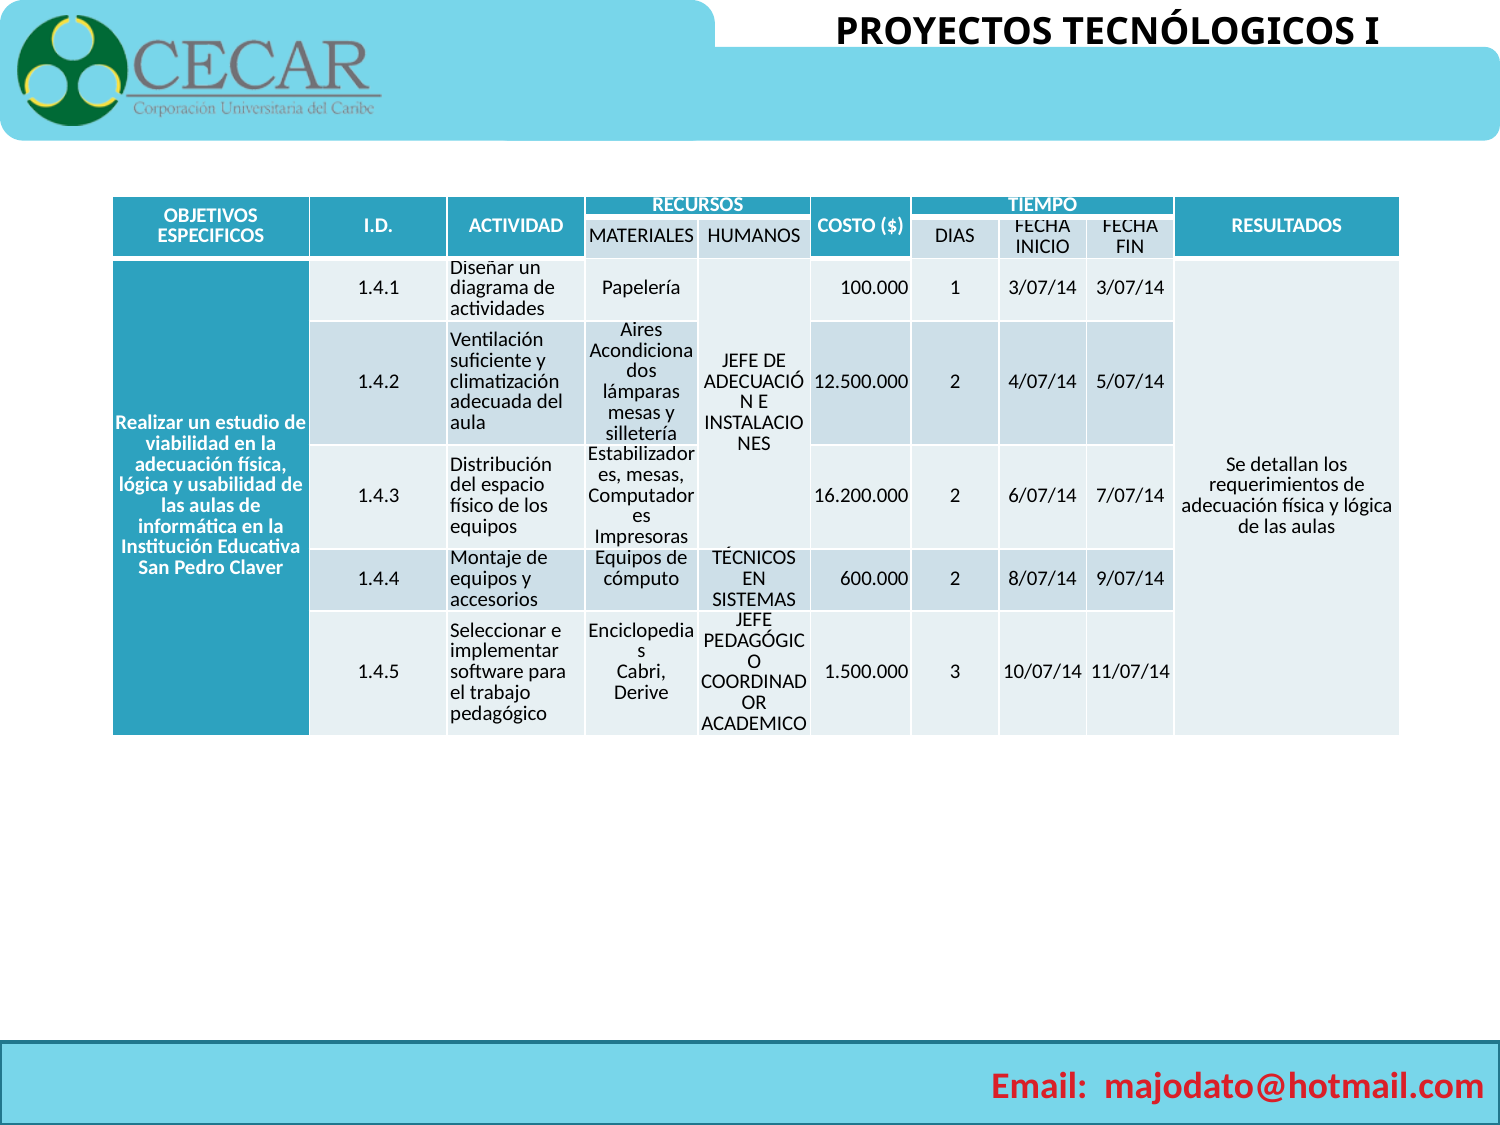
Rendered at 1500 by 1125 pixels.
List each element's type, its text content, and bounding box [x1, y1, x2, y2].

table_cell 3/07/14 [1087, 259, 1173, 320]
table_cell 1.500.000 [811, 612, 910, 735]
table_cell 1.4.3 [310, 446, 446, 548]
table_cell 2 [912, 550, 998, 610]
table_cell Estabilizadores, mesas, Computadores Impresoras [586, 446, 697, 548]
table_cell 1.4.4 [310, 550, 446, 610]
table_cell 3/07/14 [1000, 259, 1086, 320]
table_header RECURSOS [586, 197, 810, 214]
table_cell 16.200.000 [811, 446, 910, 548]
table_cell FECHA FIN [1087, 220, 1173, 258]
table_cell 600.000 [811, 550, 910, 610]
table_cell Equipos de cómputo [586, 550, 697, 610]
table_cell 5/07/14 [1087, 322, 1173, 444]
table_cell 2 [912, 322, 998, 444]
table_cell 3 [912, 612, 998, 735]
table_header I.D. [310, 197, 446, 256]
table_cell 9/07/14 [1087, 550, 1173, 610]
table_cell 1.4.2 [310, 322, 446, 444]
table_cell 1 [912, 259, 998, 320]
table_cell Montaje de equipos y accesorios [448, 550, 584, 610]
table_cell Seleccionar e implementar software para el trabajo pedagógico [448, 612, 584, 735]
table_cell Enciclopedias Cabri, Derive [586, 612, 697, 735]
table_cell 100.000 [811, 261, 910, 320]
table_header OBJETIVOS ESPECIFICOS [113, 197, 309, 256]
table_header TIEMPO [912, 197, 1173, 214]
table_cell 7/07/14 [1087, 446, 1173, 548]
table_cell 11/07/14 [1087, 612, 1173, 735]
table_cell JEFE PEDAGÓGICO COORDINADOR ACADEMICO [699, 612, 810, 735]
table_cell Ventilación suficiente y climatización adecuada del aula [448, 322, 584, 444]
table_cell 6/07/14 [1000, 446, 1086, 548]
table_cell JEFE DE ADECUACIÓN E INSTALACIONES [699, 259, 810, 548]
table_cell Se detallan los requerimientos de adecuación física y lógica de las aulas [1175, 261, 1399, 735]
table_header COSTO ($) [811, 197, 910, 256]
table_cell Diseñar un diagrama de actividades [448, 261, 584, 320]
table_cell 8/07/14 [1000, 550, 1086, 610]
picture [17, 15, 382, 126]
table_cell FECHA INICIO [1000, 220, 1086, 258]
table_cell Aires Acondicionados lámparas mesas y silletería [586, 322, 697, 444]
table_cell 2 [912, 446, 998, 548]
table_cell Distribución del espacio físico de los equipos [448, 446, 584, 548]
table_cell 12.500.000 [811, 322, 910, 444]
table_cell MATERIALES [586, 220, 697, 258]
table_cell 1.4.1 [310, 261, 446, 320]
table_cell DIAS [912, 220, 998, 258]
table_header RESULTADOS [1175, 197, 1399, 256]
table_cell 1.4.5 [310, 612, 446, 735]
table_cell TÉCNICOS EN SISTEMAS [699, 550, 810, 610]
table_header ACTIVIDAD [448, 197, 584, 256]
table_cell Papelería [586, 259, 697, 320]
table_cell Realizar un estudio de viabilidad en la adecuación física, lógica y usabilidad de las aulas de informática en la Institución Educativa San Pedro Claver [113, 261, 309, 735]
table_cell 10/07/14 [1000, 612, 1086, 735]
table_cell 4/07/14 [1000, 322, 1086, 444]
table_cell HUMANOS [699, 220, 810, 258]
